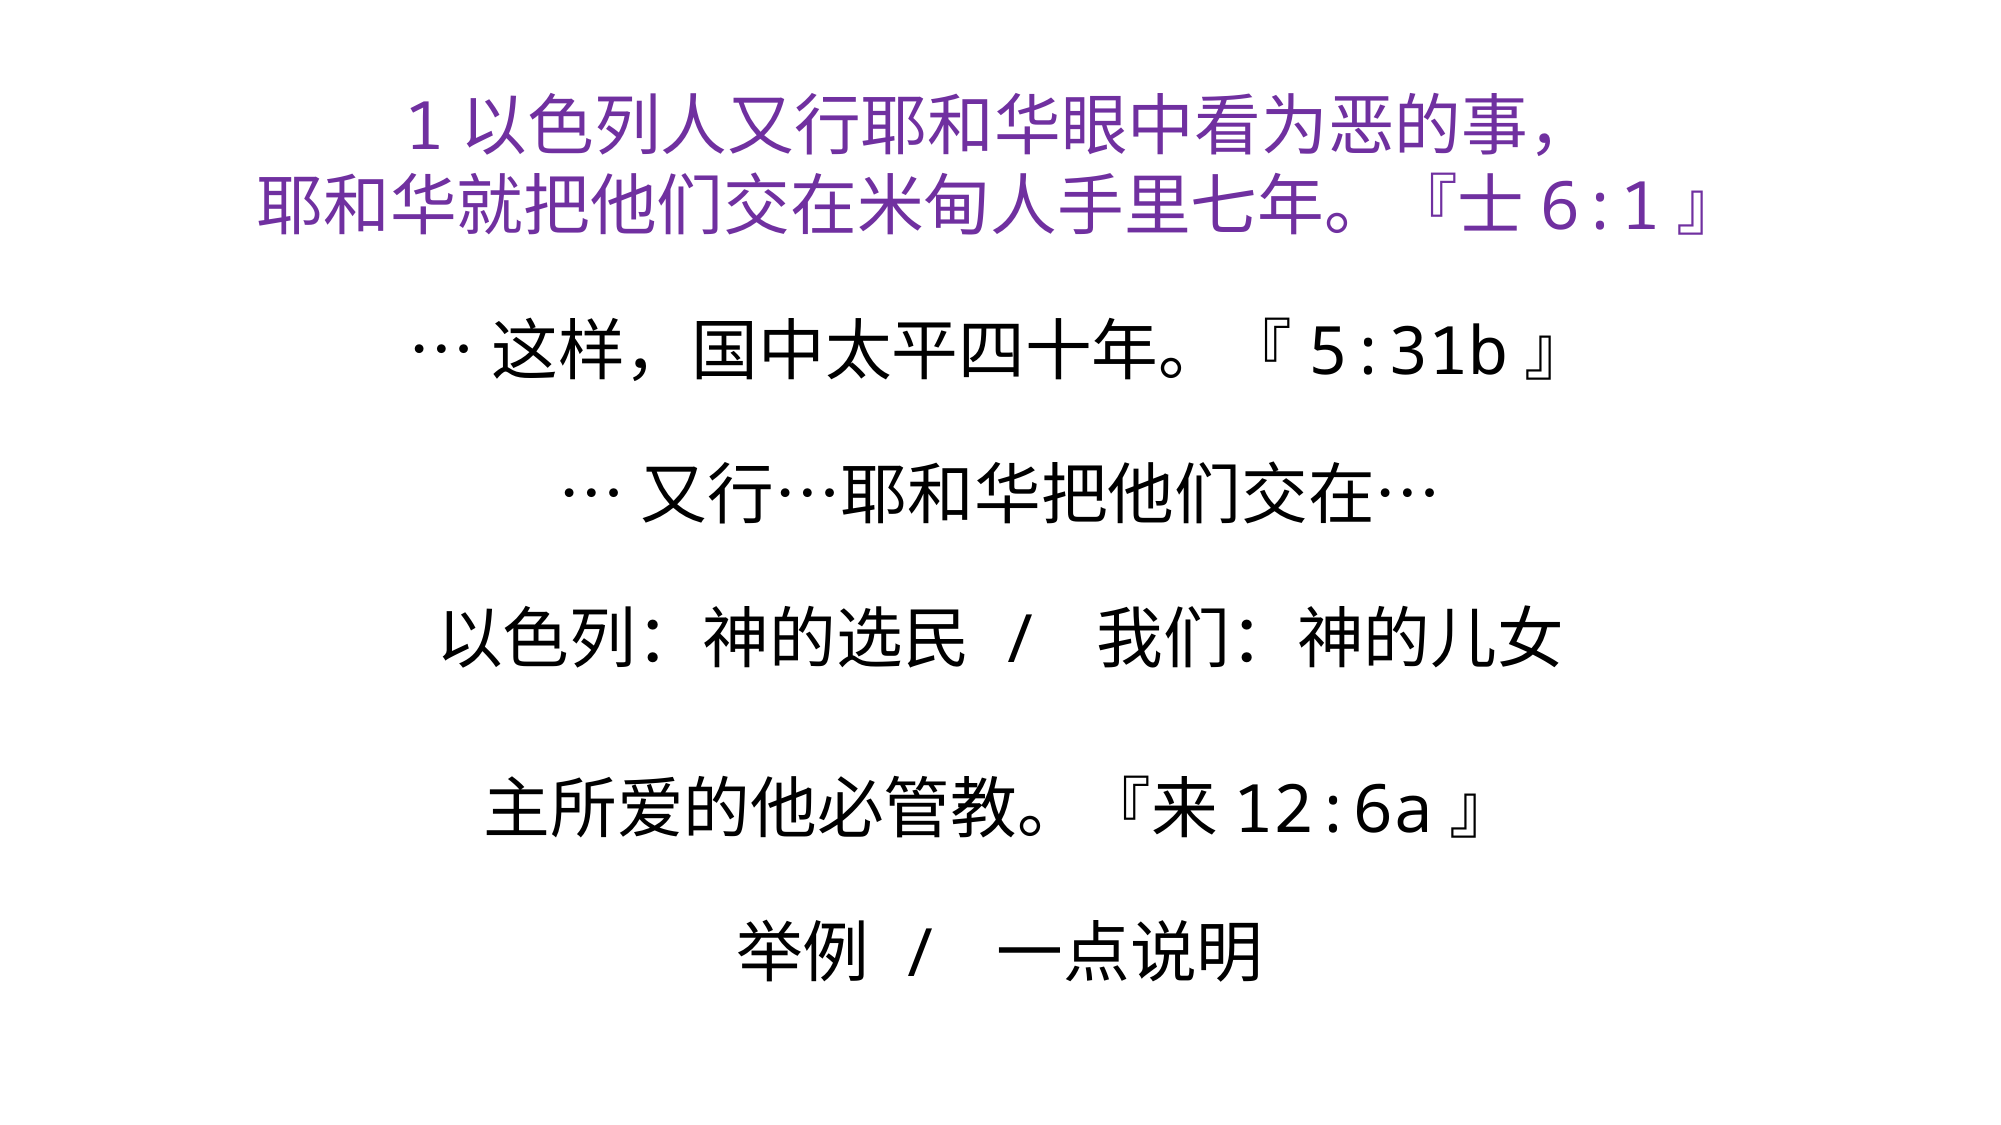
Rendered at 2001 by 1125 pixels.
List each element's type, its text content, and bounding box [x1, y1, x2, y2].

text_box 举例 / 一点说明 [0, 902, 2000, 998]
text_box 主所爱的他必管教。『来12:6a』 [0, 758, 2000, 853]
text_box …又行…耶和华把他们交在… [0, 444, 2000, 540]
text_box …这样，国中太平四十年。『5:31b』 [0, 300, 2000, 396]
text_box 1以色列人又行耶和华眼中看为恶的事， 耶和华就把他们交在米甸人手里七年。『士6:1』 [0, 75, 2000, 250]
text_box 以色列：神的选民 / 我们：神的儿女 [0, 588, 2000, 684]
